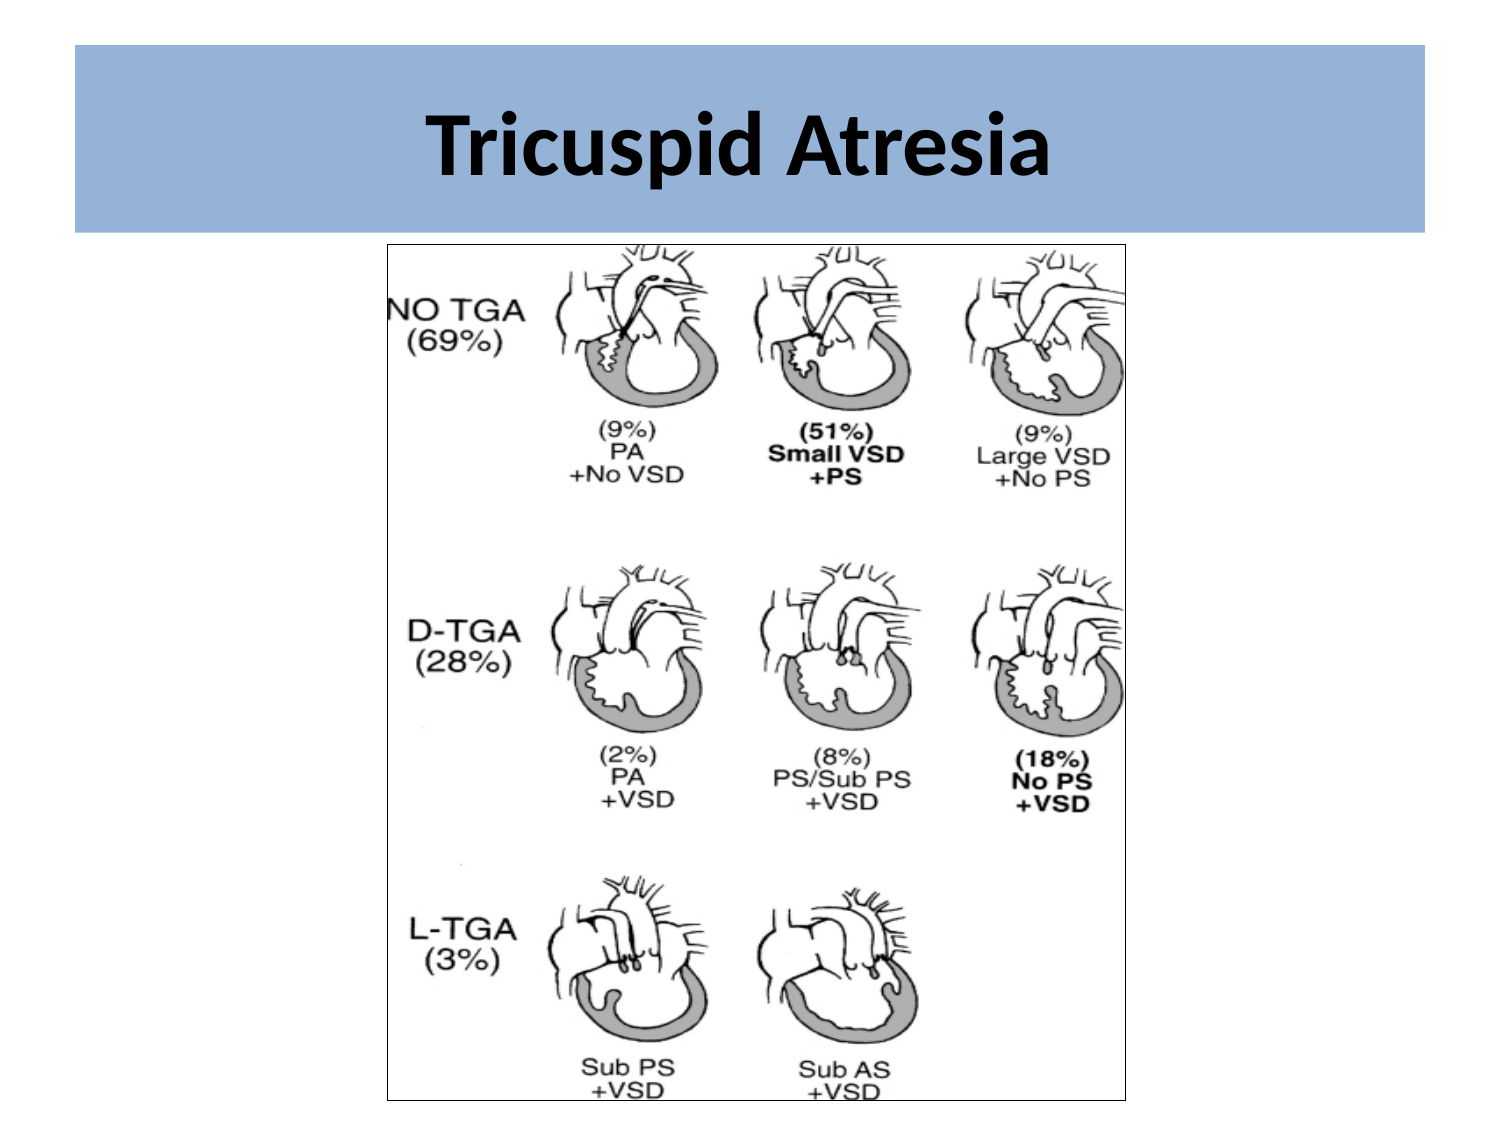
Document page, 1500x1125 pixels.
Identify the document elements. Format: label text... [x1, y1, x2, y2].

title Tricuspid Atresia [75, 45, 1425, 233]
picture [387, 243, 1126, 1102]
